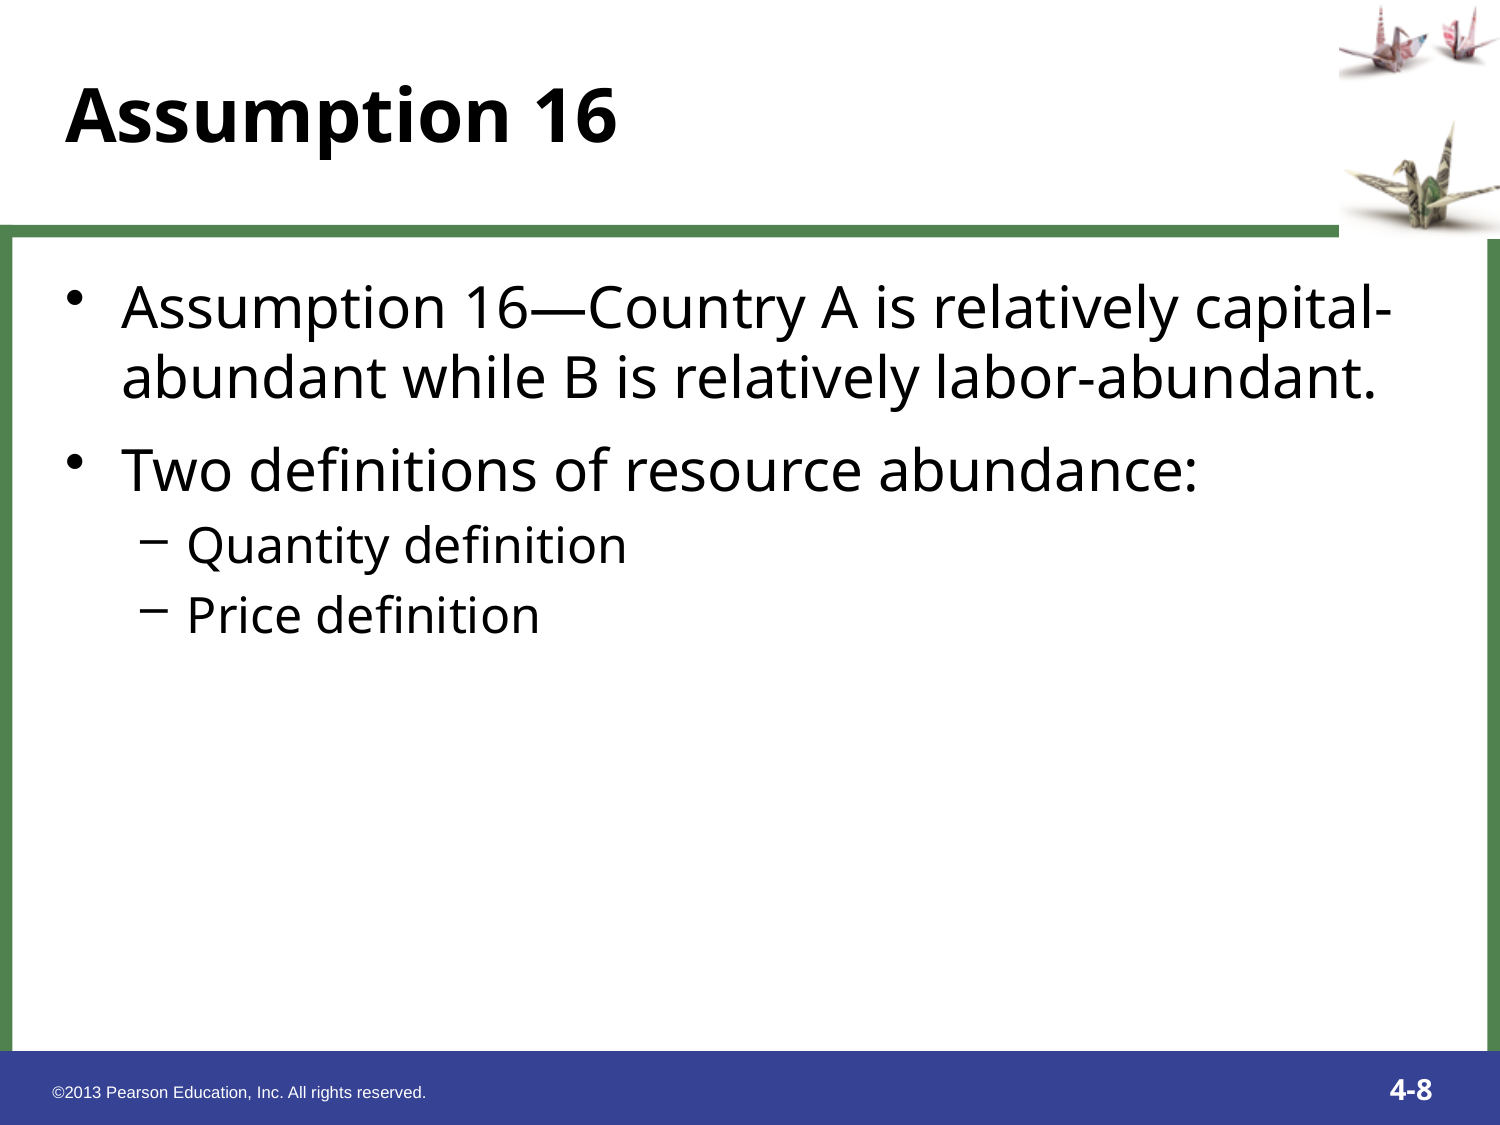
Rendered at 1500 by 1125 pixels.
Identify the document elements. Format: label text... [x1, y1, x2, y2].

picture [1339, 0, 1500, 239]
list Assumption 16—Country A is relatively capital-abundant while B is relatively labor-abundant. Two definitions of resource abundance: Quantity definition Price definition [50, 262, 1450, 1013]
title Assumption 16 [50, 0, 1325, 225]
